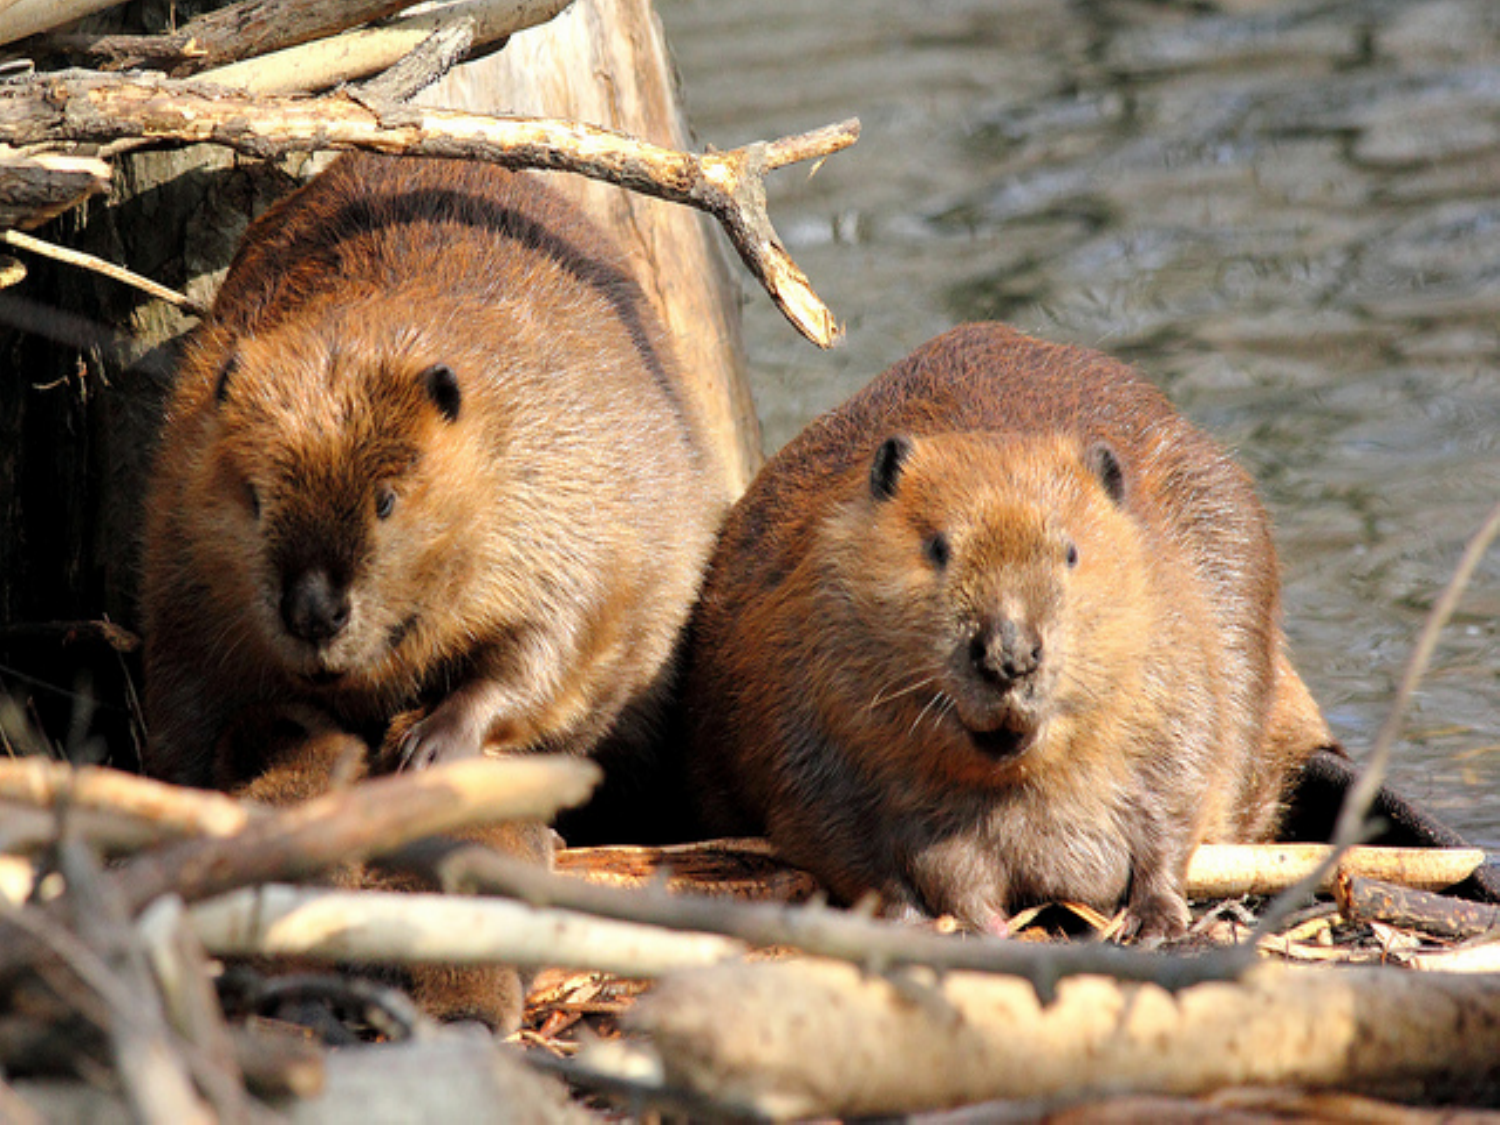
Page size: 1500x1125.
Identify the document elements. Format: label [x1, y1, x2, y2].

list [0, 0, 1500, 1125]
